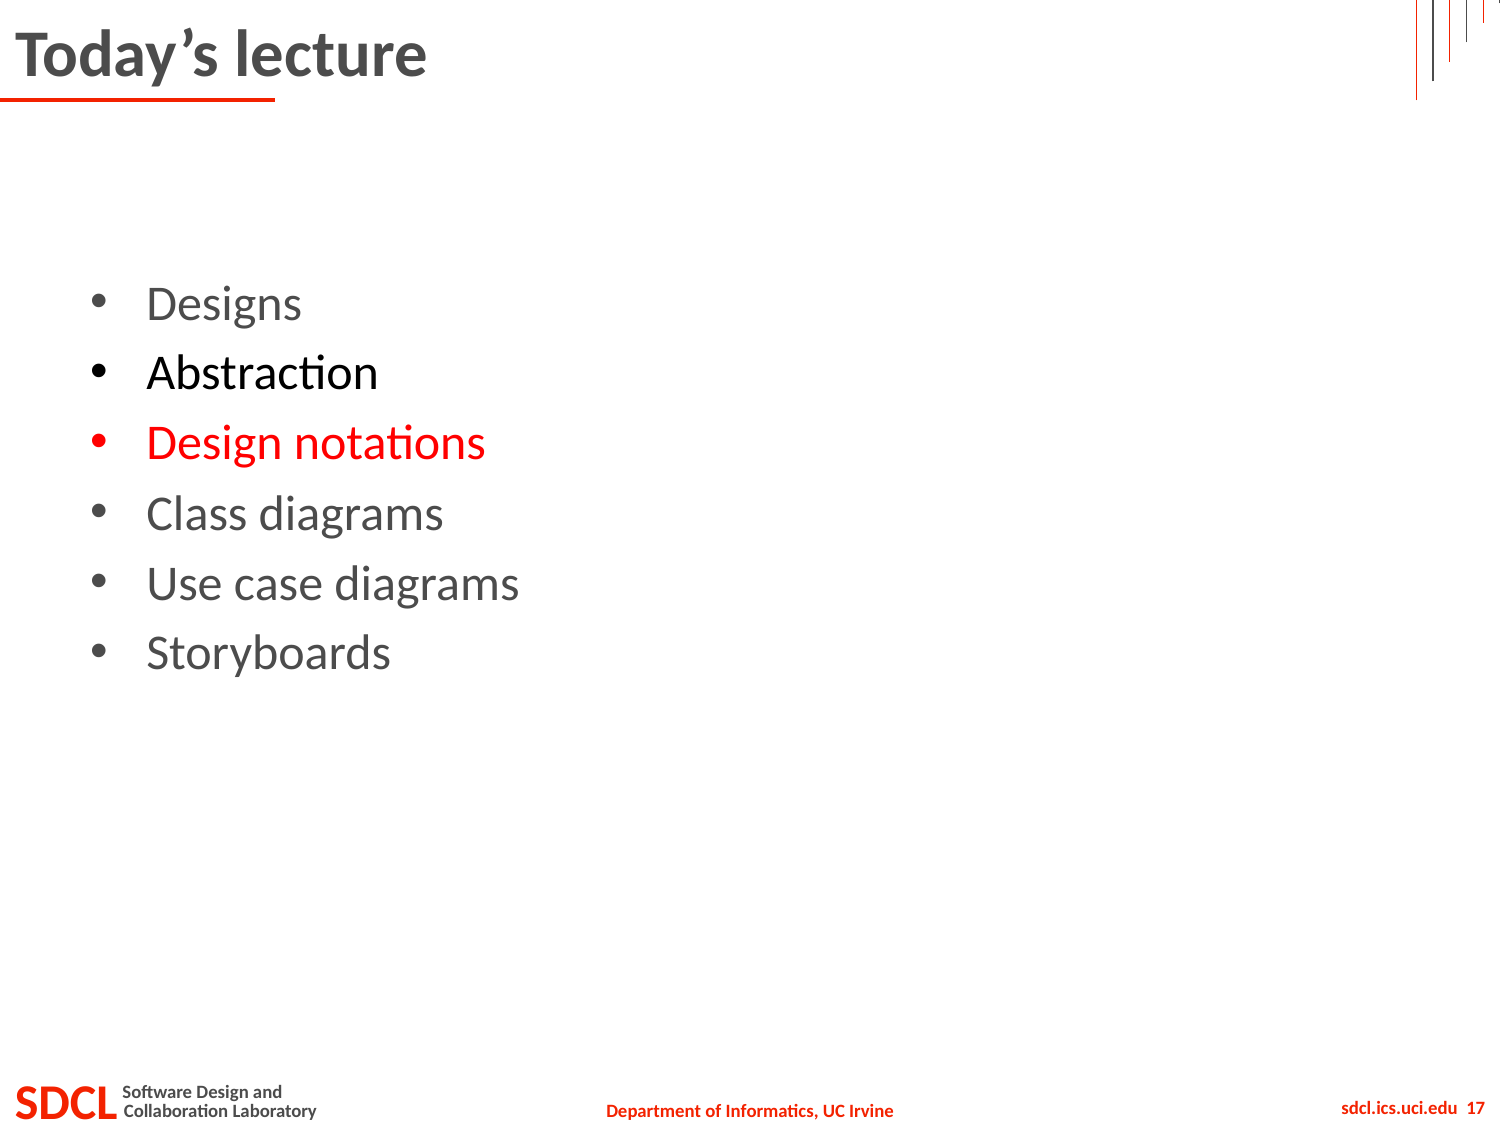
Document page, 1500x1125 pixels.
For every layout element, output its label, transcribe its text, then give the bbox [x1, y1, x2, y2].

list Designs Abstraction Design notations Class diagrams Use case diagrams Storyboards [75, 262, 1417, 1005]
title Today’s lecture [0, 0, 1350, 100]
